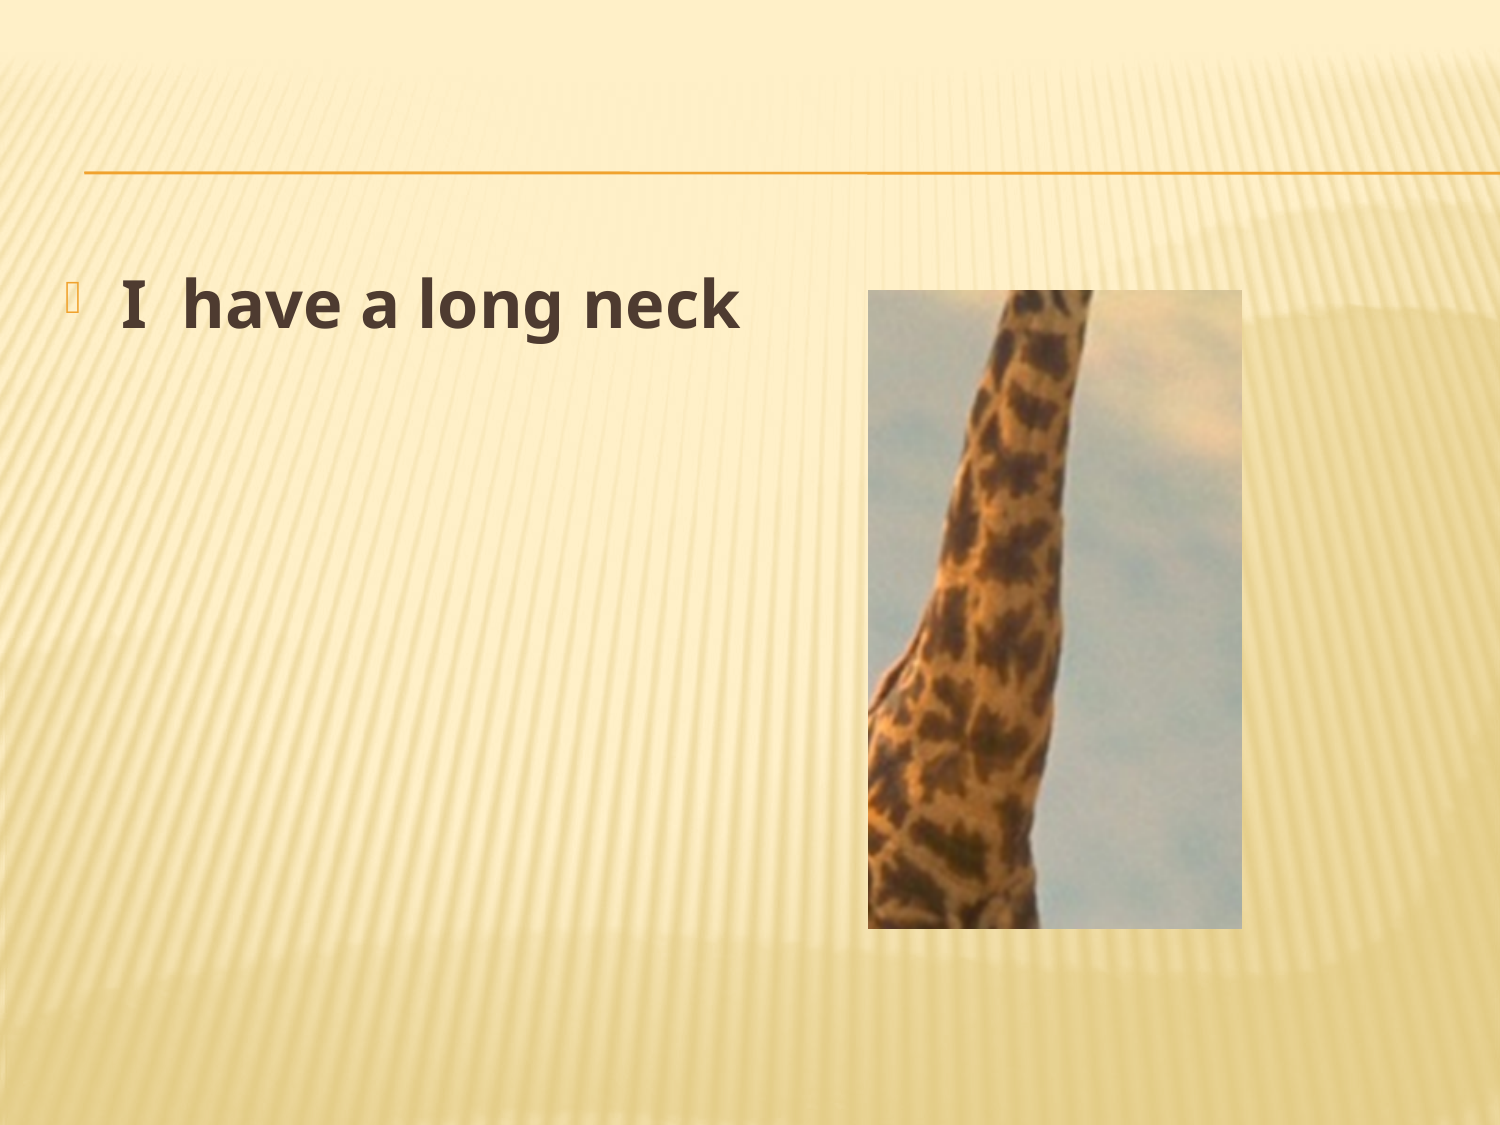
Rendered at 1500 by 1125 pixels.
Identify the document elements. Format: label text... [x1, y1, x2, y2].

list I have a long neck [50, 254, 1475, 998]
picture [867, 289, 1242, 929]
